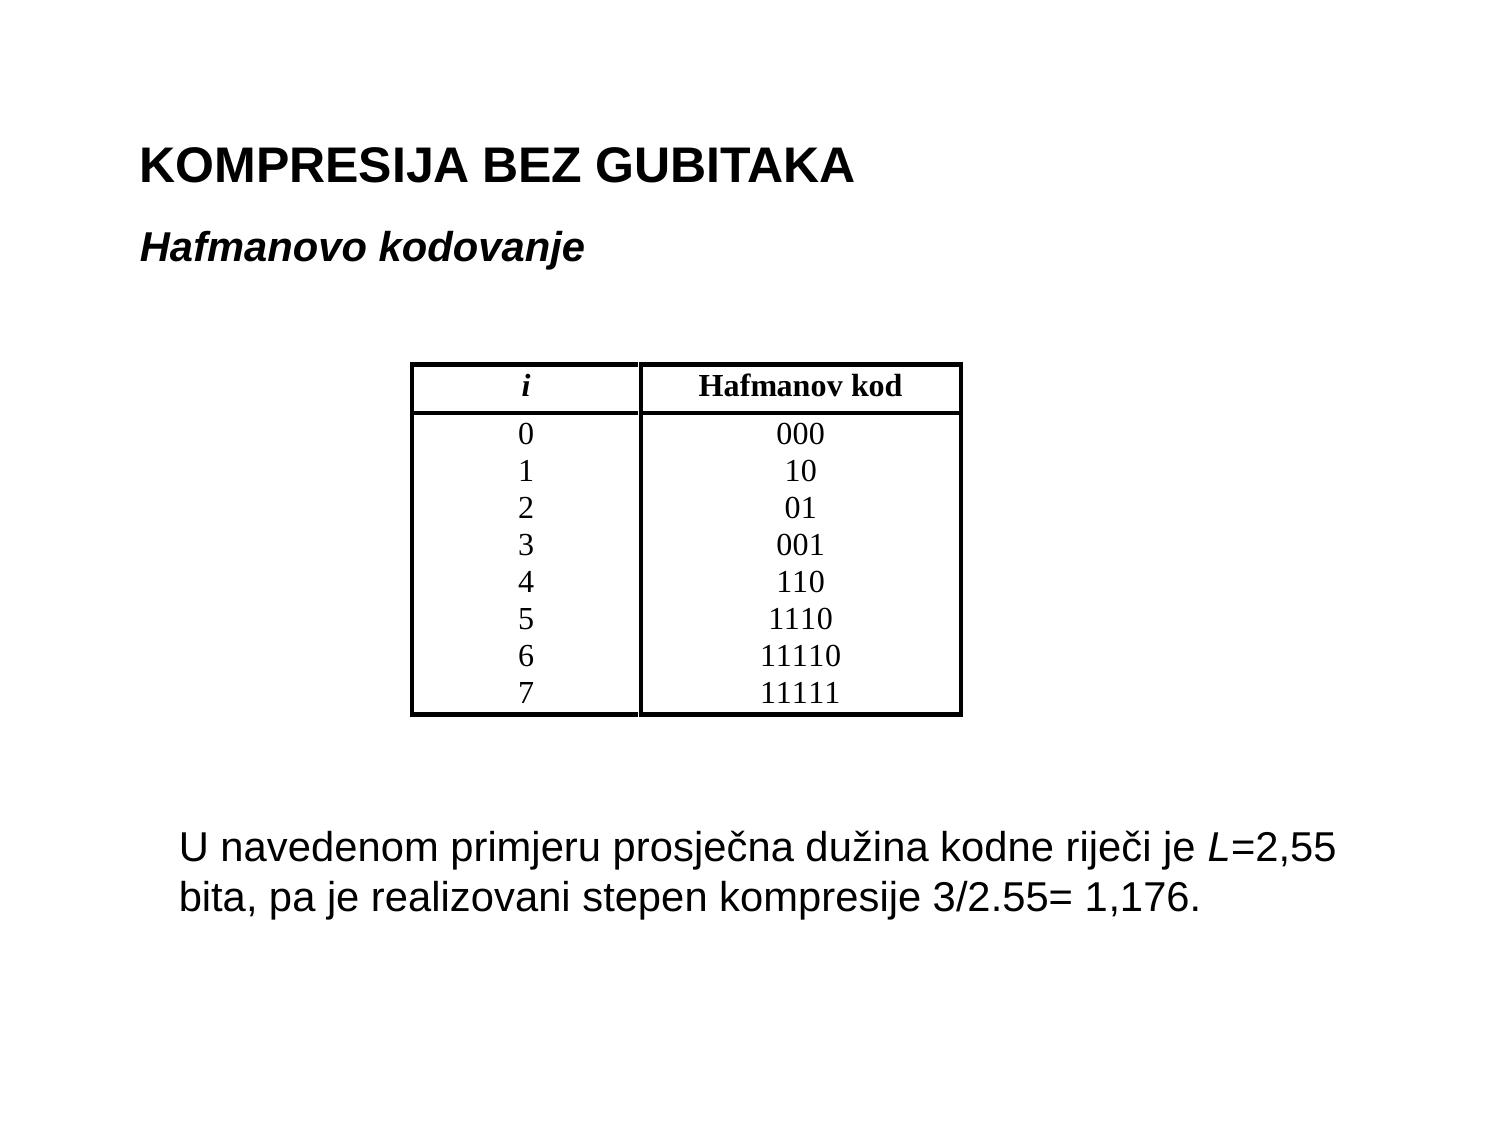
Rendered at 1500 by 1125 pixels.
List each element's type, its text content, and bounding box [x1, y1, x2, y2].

text_box KOMPRESIJA BEZ GUBITAKA [124, 124, 1400, 200]
text_box Hafmanovo kodovanje [125, 212, 775, 278]
picture [0, 362, 1426, 777]
text_box U navedenom primjeru prosječna dužina kodne riječi je L=2,55 bita, pa je realizovani stepen kompresije 3/2.55= 1,176. [163, 812, 1363, 928]
